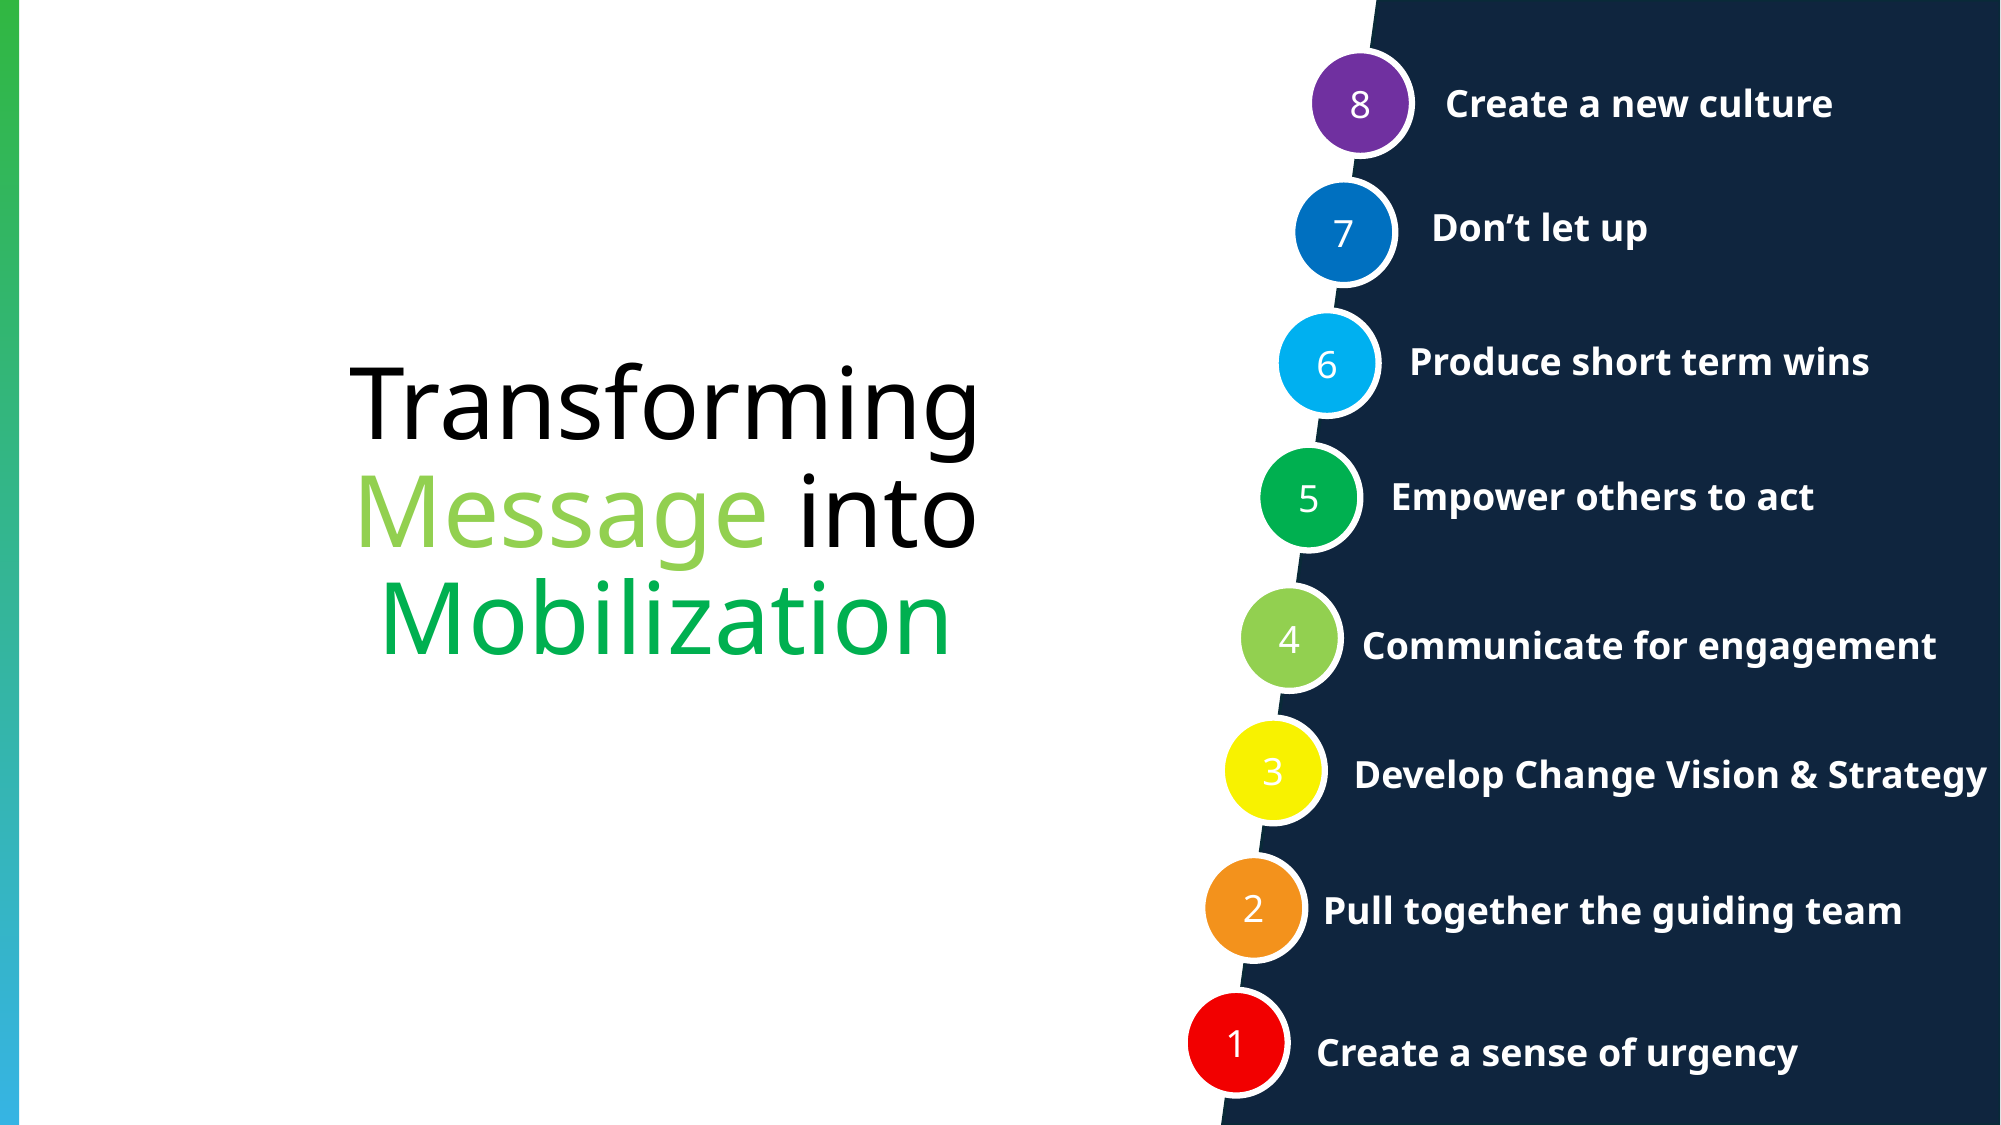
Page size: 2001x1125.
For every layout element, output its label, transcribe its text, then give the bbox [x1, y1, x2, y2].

title Transforming Message into Mobilization [332, 406, 1000, 624]
